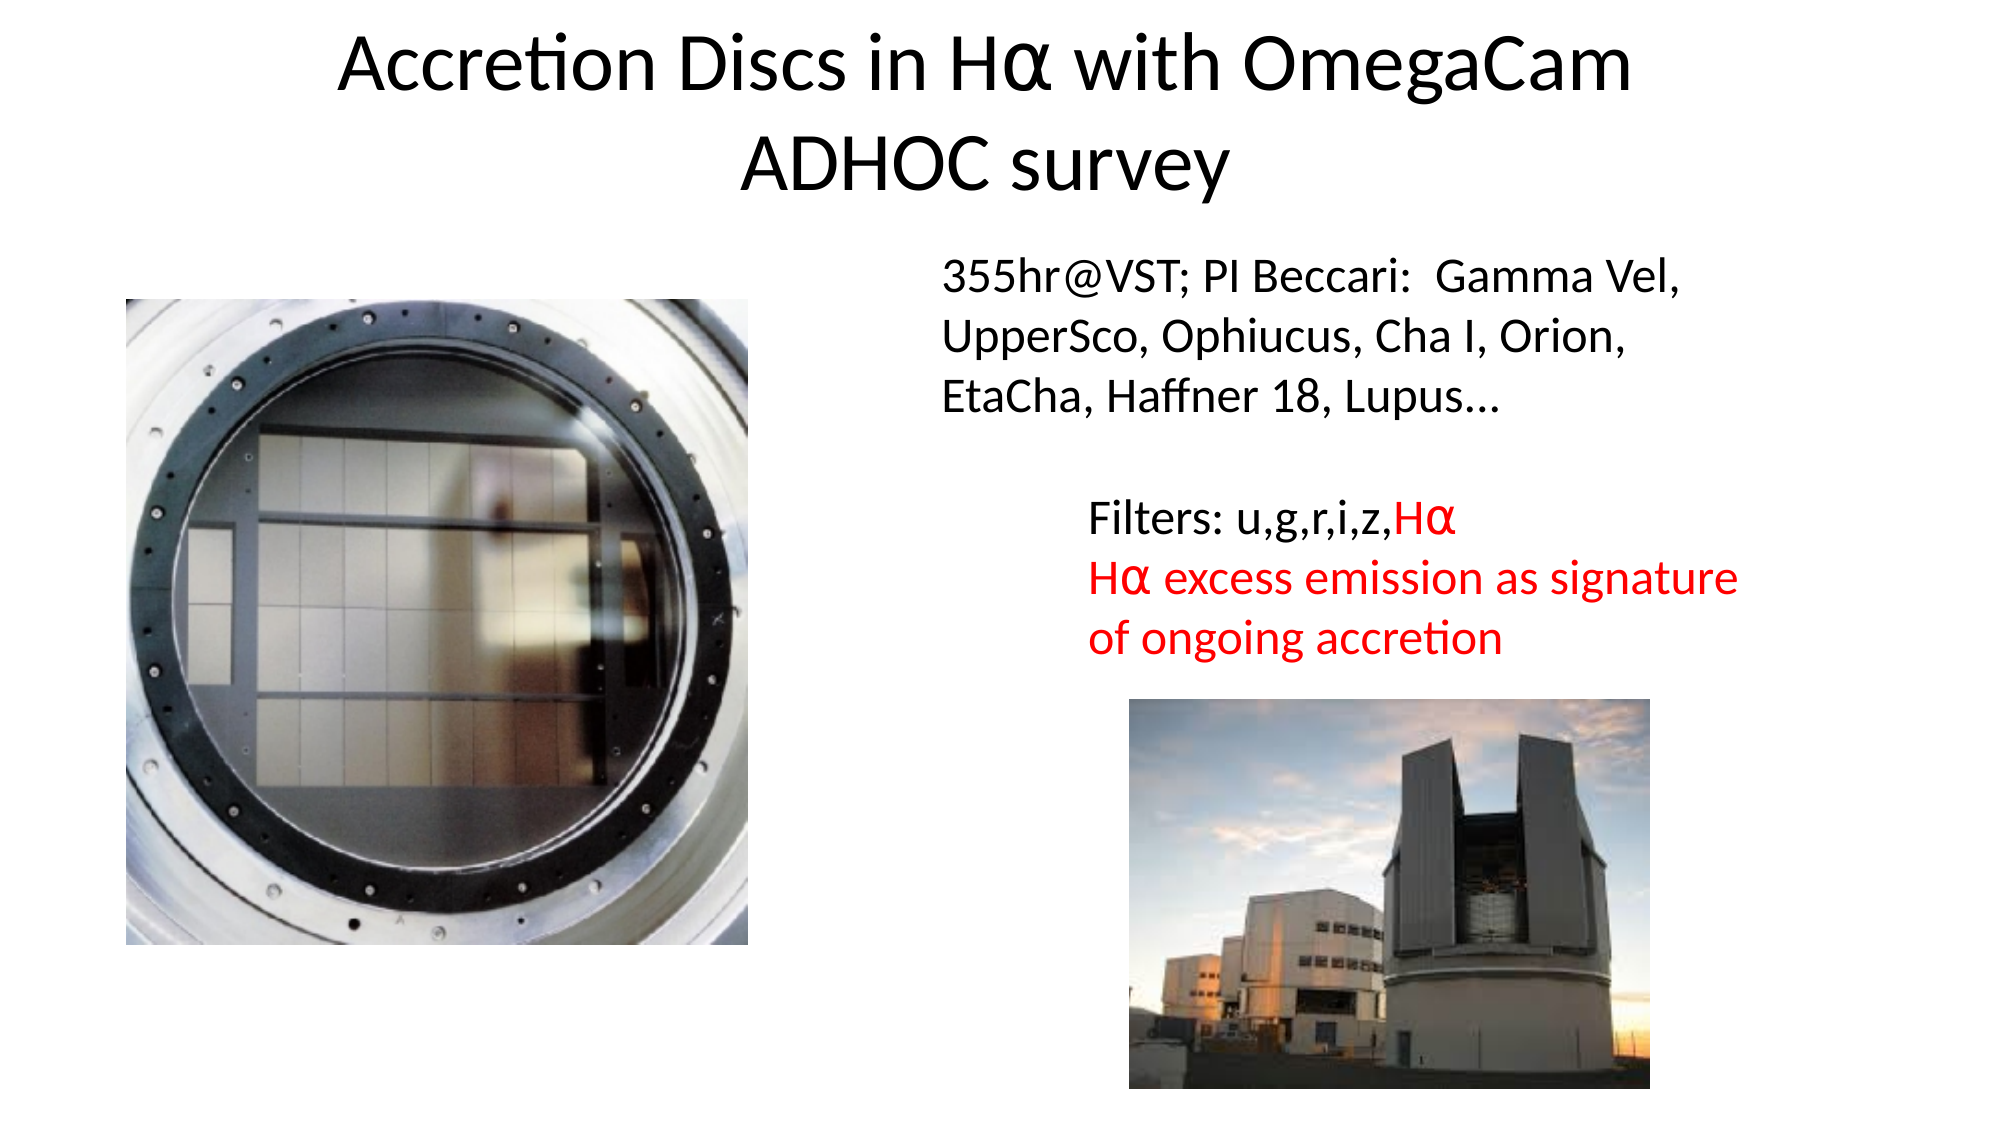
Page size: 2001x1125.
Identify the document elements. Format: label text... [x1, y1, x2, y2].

picture [1129, 699, 1650, 1090]
text_box Accretion Discs in H⍺ with OmegaCam ADHOC survey [249, 0, 1722, 215]
text_box 355hr@VST; PI Beccari: Gamma Vel, UpperSco, Ophiucus, Cha I, Orion, EtaCha, Haffner 18, Lupus... [926, 234, 1759, 490]
picture [126, 299, 748, 945]
text_box Filters: u,g,r,i,z,H⍺ H⍺ excess emission as signature of ongoing accretion [1073, 477, 1790, 672]
